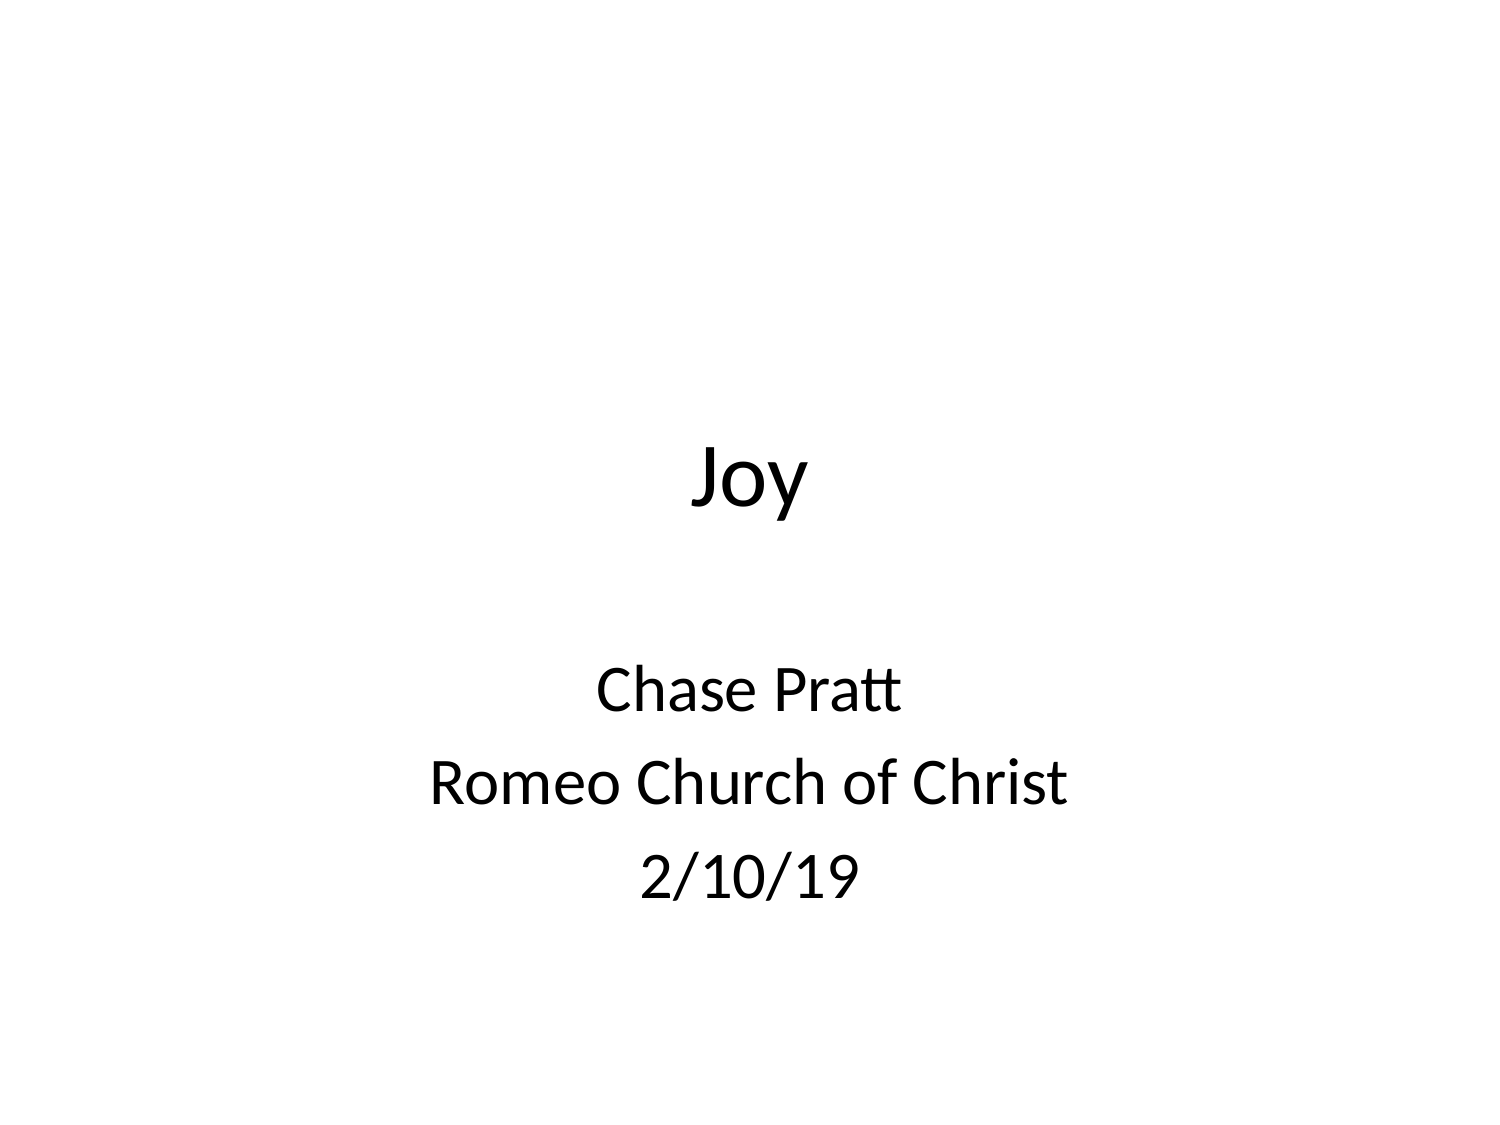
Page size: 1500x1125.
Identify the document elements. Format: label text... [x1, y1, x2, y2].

title Joy [112, 349, 1388, 591]
subtitle Chase Pratt Romeo Church of Christ 2/10/19 [225, 637, 1275, 925]
